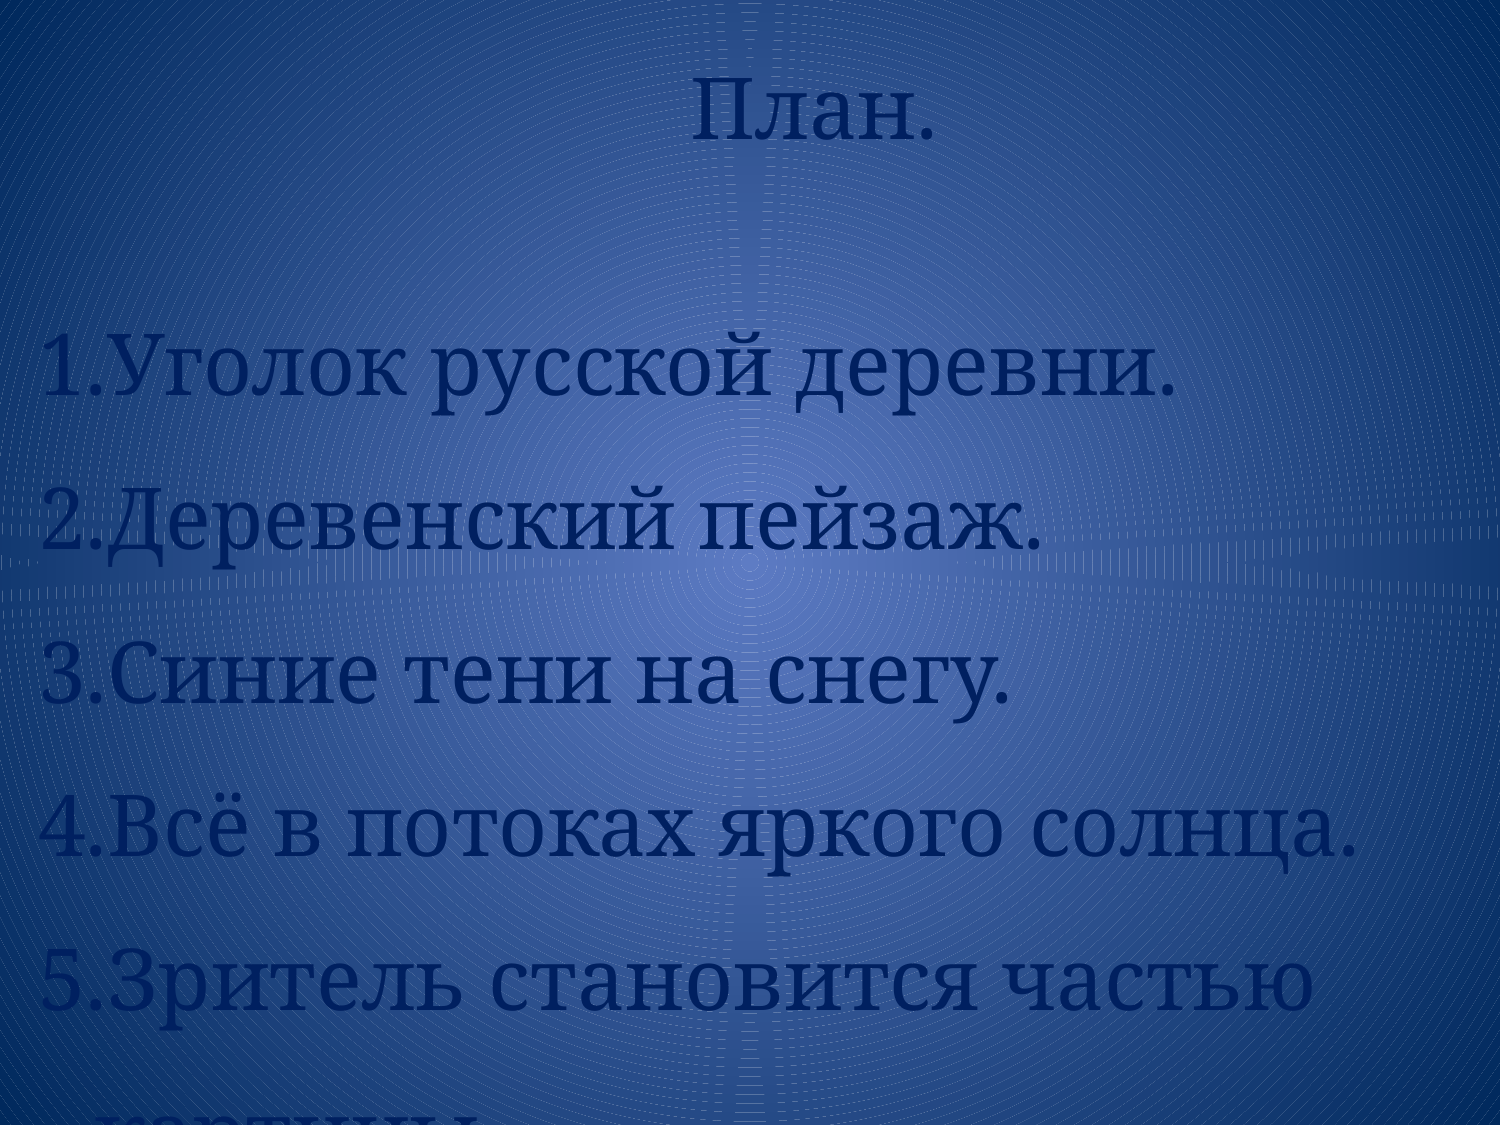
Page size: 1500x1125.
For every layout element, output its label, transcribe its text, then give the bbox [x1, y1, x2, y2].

text_box План. Уголок русской деревни. Деревенский пейзаж. Синие тени на снегу. Всё в потоках яркого солнца. Зритель становится частью картины. [23, 46, 1477, 1125]
